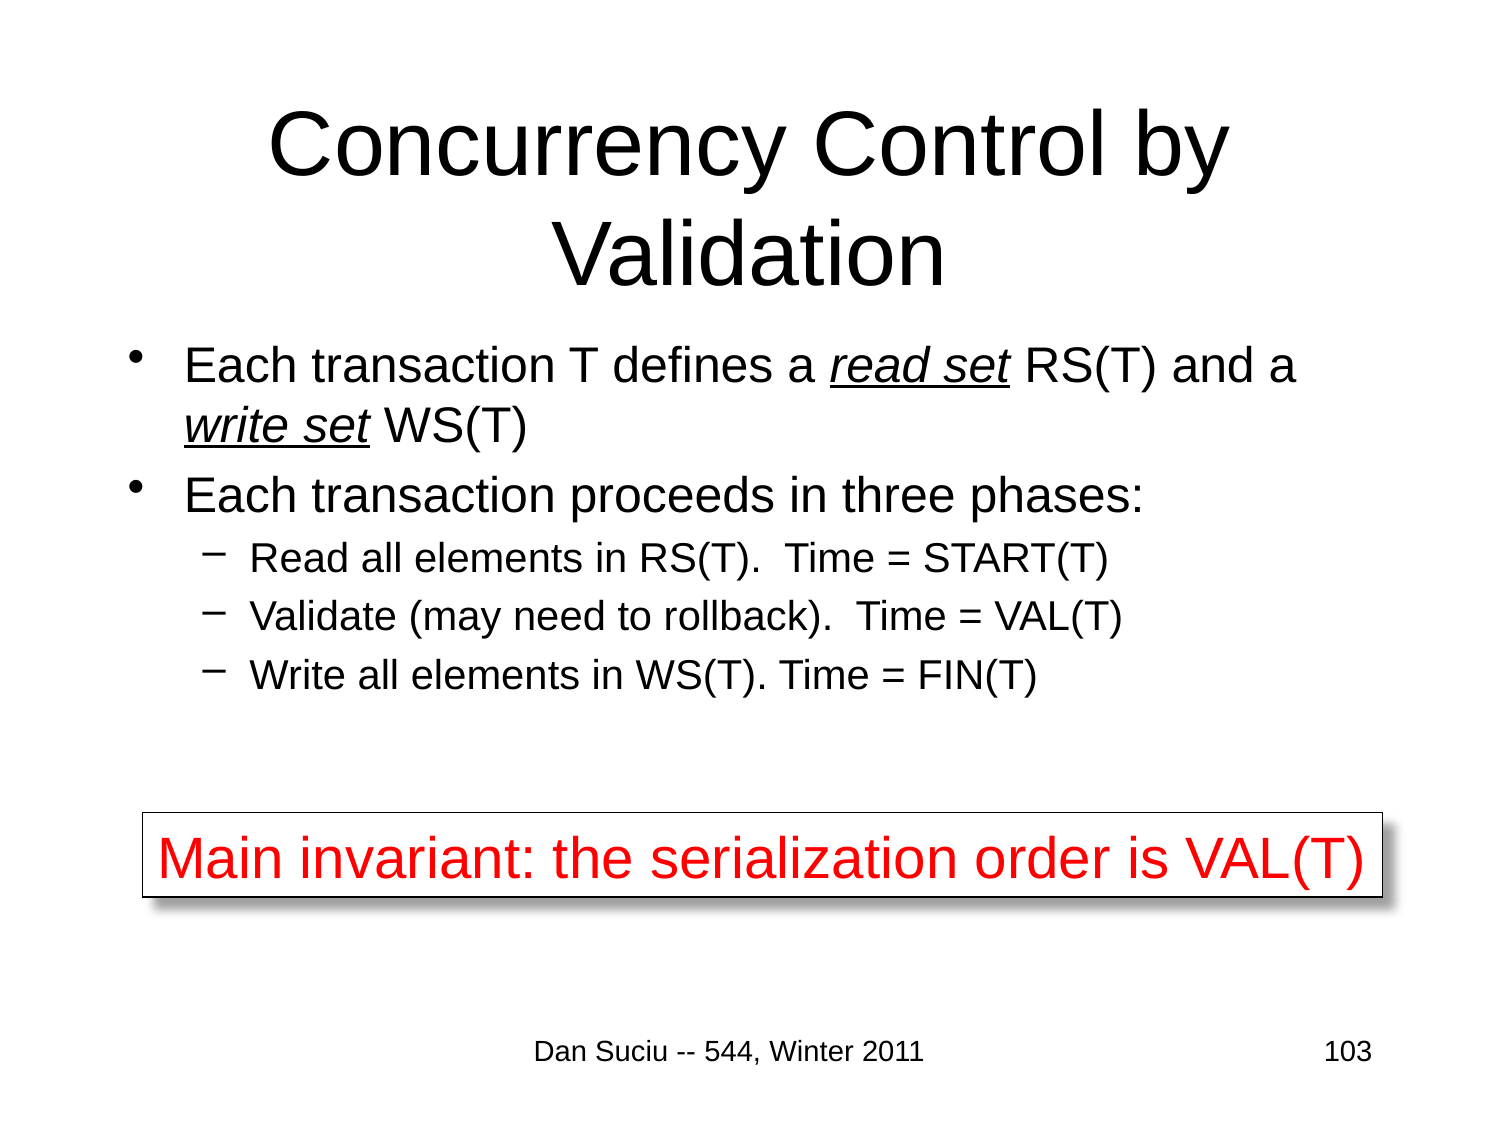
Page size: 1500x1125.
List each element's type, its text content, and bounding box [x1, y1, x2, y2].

list Each transaction T defines a read set RS(T) and a write set WS(T) Each transaction proceeds in three phases: Read all elements in RS(T). Time = START(T) Validate (may need to rollback). Time = VAL(T) Write all elements in WS(T). Time = FIN(T) [112, 324, 1388, 813]
slide_number 103 [1074, 1024, 1388, 1101]
title Concurrency Control by Validation [112, 99, 1388, 288]
text_box Main invariant: the serialization order is VAL(T) [142, 812, 1383, 898]
footer Dan Suciu -- 544, Winter 2011 [512, 1024, 988, 1101]
